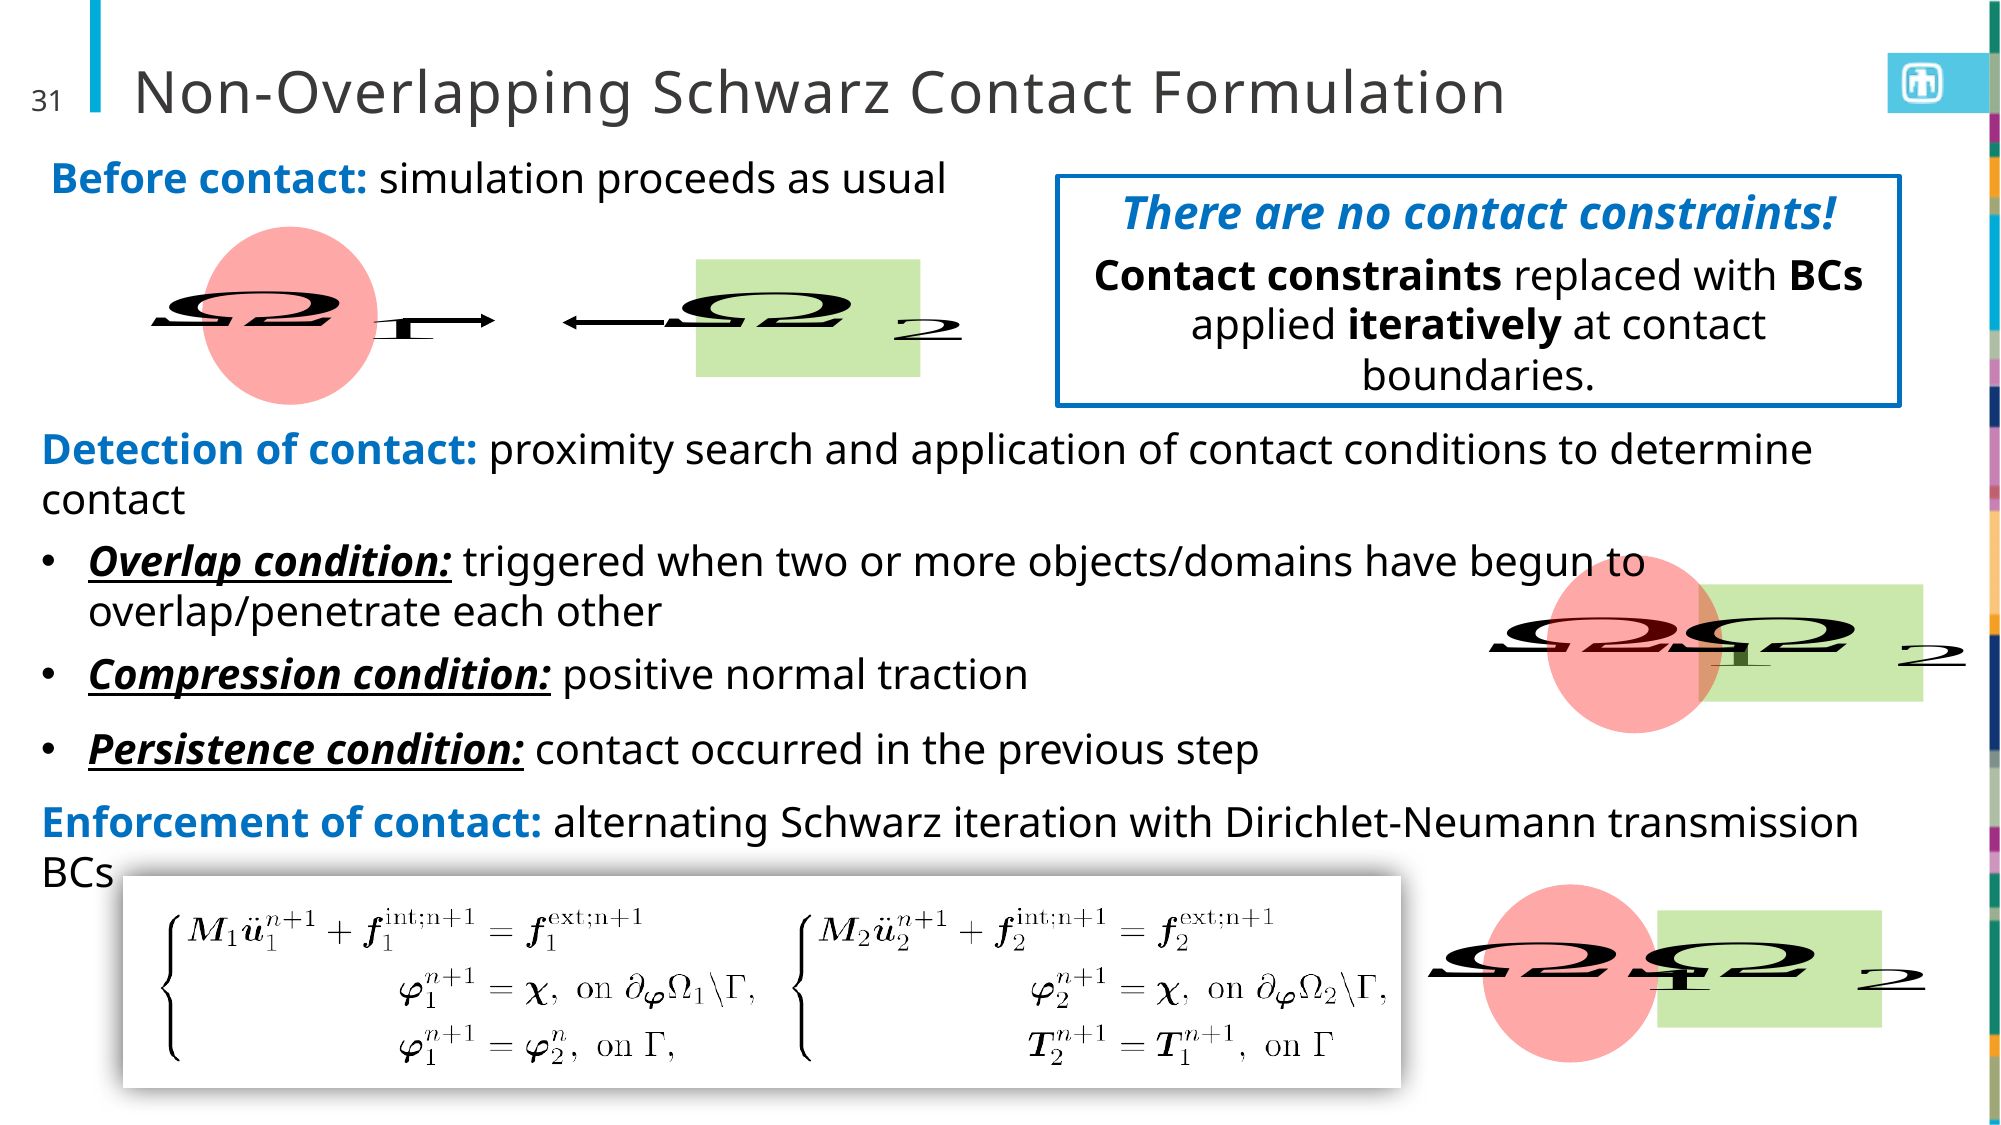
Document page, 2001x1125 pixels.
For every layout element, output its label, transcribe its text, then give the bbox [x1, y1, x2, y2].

slide_number 31 [10, 71, 80, 132]
title Non-Overlapping Schwarz Contact Formulation [118, 58, 1836, 144]
text_box Detection of contact: proximity search and application of contact conditions to determine contact Overlap condition: triggered when two or more objects/domains have begun to overlap/penetrate each other Compression condition: positive normal traction Persistence condition: contact occurred in the previous step [26, 415, 1930, 790]
text_box Before contact: simulation proceeds as usual [35, 144, 1902, 210]
text_box There are no contact constraints! Contact constraints replaced with BCs applied iteratively at contact boundaries. [1057, 176, 1900, 406]
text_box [657, 258, 963, 378]
picture [1990, 330, 1999, 1120]
picture [1901, 62, 1944, 104]
text_box Enforcement of contact: alternating Schwarz iteration with Dirichlet-Neumann transmission BCs [26, 788, 1955, 903]
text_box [1481, 554, 1967, 734]
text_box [144, 226, 450, 406]
picture [1990, 1, 1999, 215]
picture [123, 876, 1401, 1088]
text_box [1421, 883, 1927, 1063]
